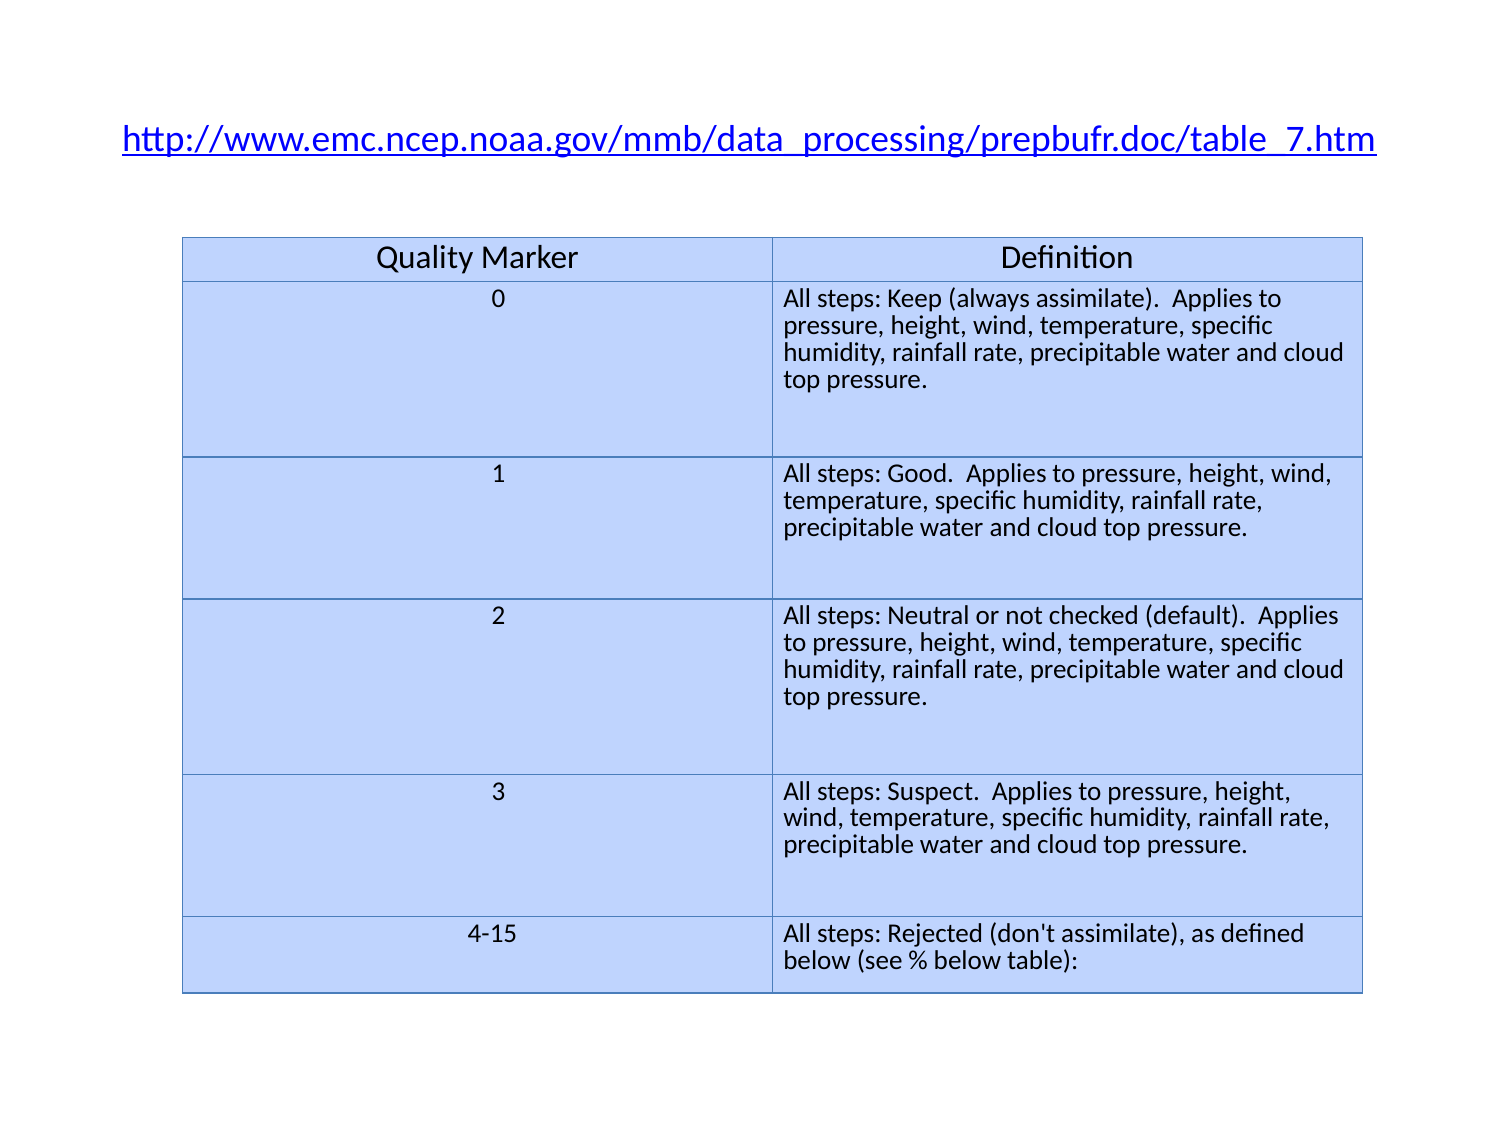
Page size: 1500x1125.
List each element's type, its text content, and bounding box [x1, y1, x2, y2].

table_cell 4-15 [183, 917, 772, 992]
table_cell 0 [183, 282, 772, 456]
table_header Quality Marker [183, 238, 772, 281]
table_cell All steps: Keep (always assimilate). Applies to pressure, height, wind, temperature, specific humidity, rainfall rate, precipitable water and cloud top pressure. [773, 282, 1362, 456]
table_cell All steps: Good. Applies to pressure, height, wind, temperature, specific humidity, rainfall rate, precipitable water and cloud top pressure. [773, 458, 1362, 598]
table_cell 2 [183, 600, 772, 774]
table_cell All steps: Neutral or not checked (default). Applies to pressure, height, wind, temperature, specific humidity, rainfall rate, precipitable water and cloud top pressure. [773, 600, 1362, 774]
table_cell All steps: Suspect. Applies to pressure, height, wind, temperature, specific humidity, rainfall rate, precipitable water and cloud top pressure. [773, 775, 1362, 916]
table_cell All steps: Rejected (don't assimilate), as defined below (see % below table): [773, 917, 1362, 992]
text_box http://www.emc.ncep.noaa.gov/mmb/data_processing/prepbufr.doc/table_7.htm [107, 106, 1393, 212]
table_cell 3 [183, 775, 772, 916]
table_header Definition [773, 238, 1362, 281]
table_cell 1 [183, 458, 772, 598]
